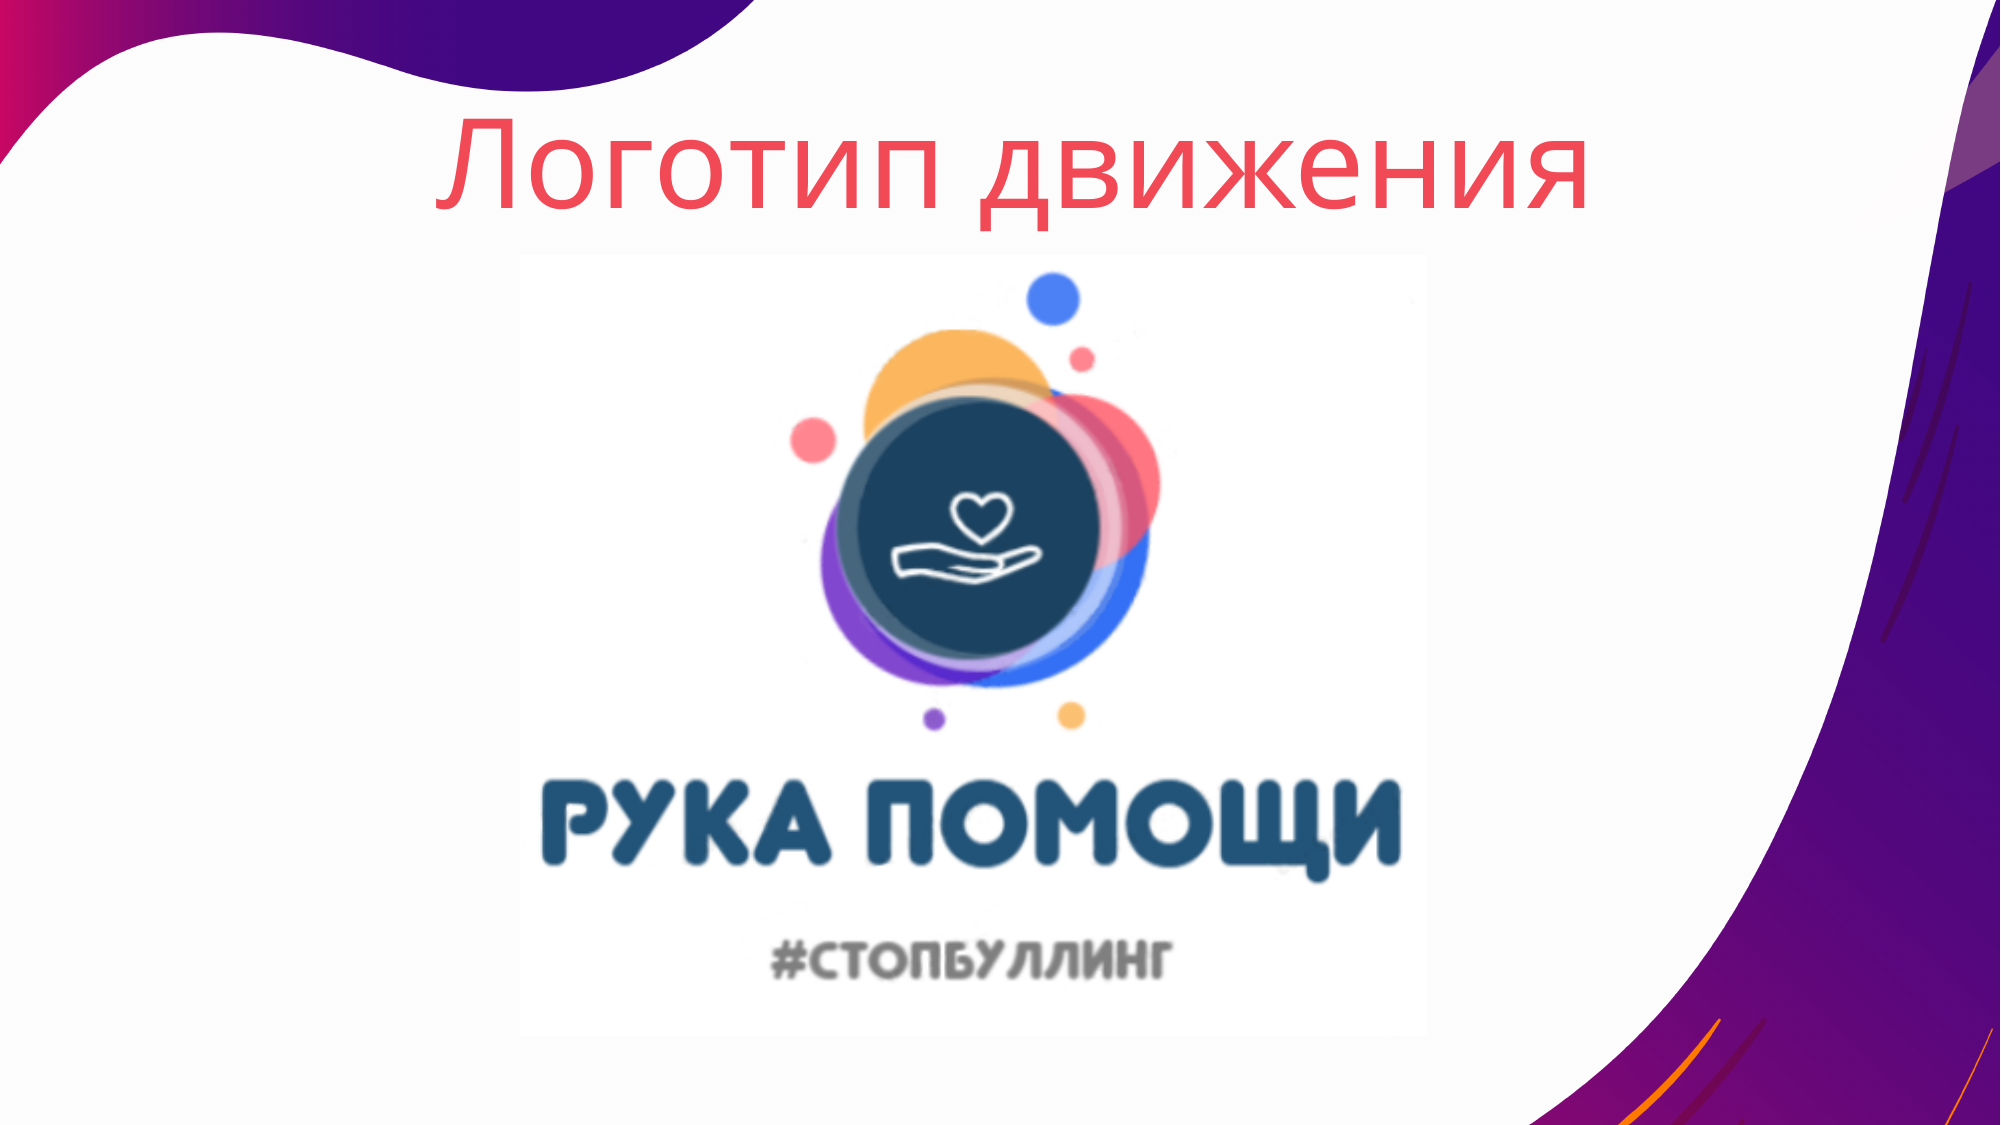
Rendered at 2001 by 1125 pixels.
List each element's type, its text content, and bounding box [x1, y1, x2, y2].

title Логотип движения [137, 59, 1863, 278]
picture [0, 0, 2000, 1125]
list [519, 255, 1427, 1036]
